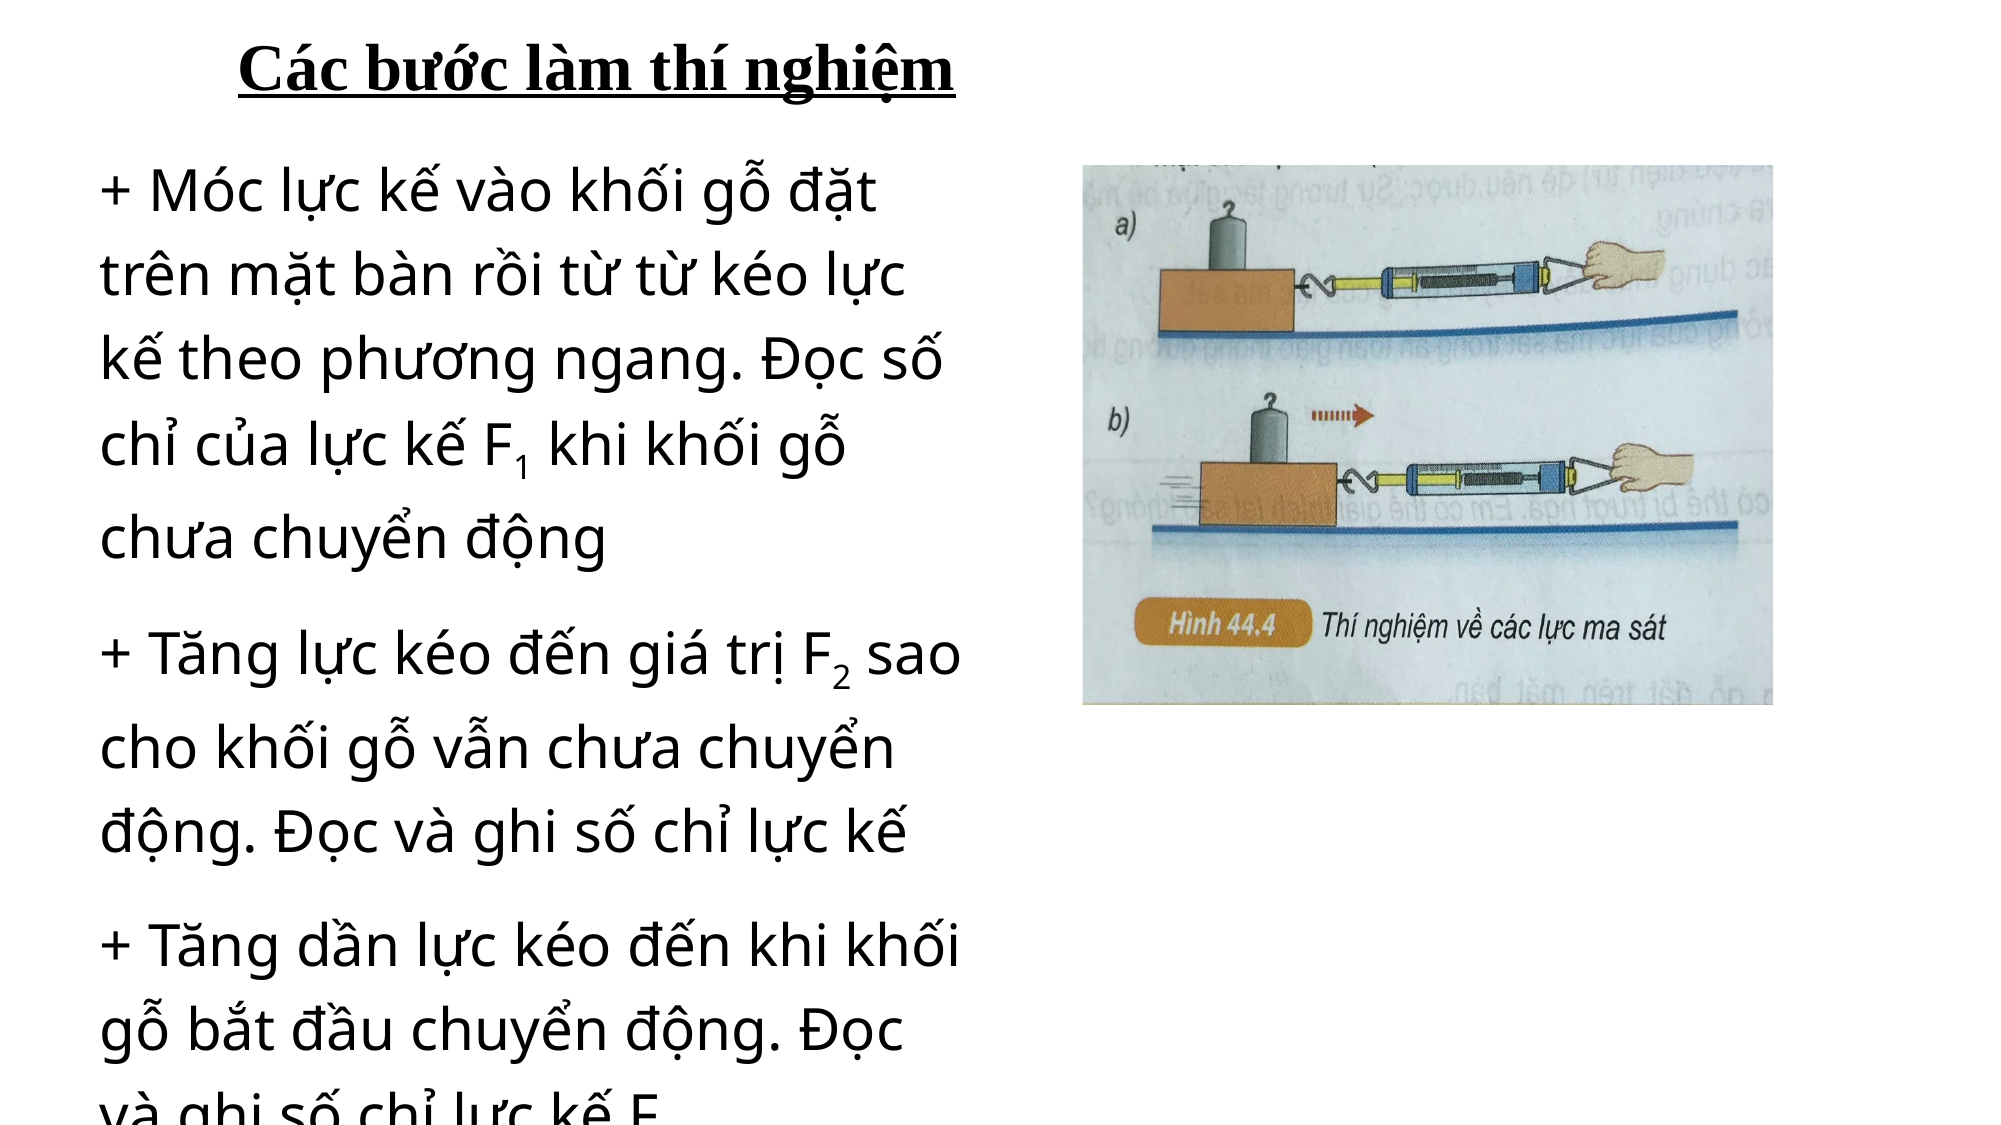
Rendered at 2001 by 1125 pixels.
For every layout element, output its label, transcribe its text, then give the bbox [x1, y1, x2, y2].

text_box + Móc lực kế vào khối gỗ đặt trên mặt bàn rồi từ từ kéo lực kế theo phương ngang. Đọc số chỉ của lực kế F1 khi khối gỗ chưa chuyển động + Tăng lực kéo đến giá trị F2 sao cho khối gỗ vẫn chưa chuyển động. Đọc và ghi số chỉ lực kế + Tăng dần lực kéo đến khi khối gỗ bắt đầu chuyển động. Đọc và ghi số chỉ lực kế F3 [85, 131, 988, 1125]
picture [1082, 165, 1774, 705]
text_box Các bước làm thí nghiệm [222, 16, 1181, 111]
